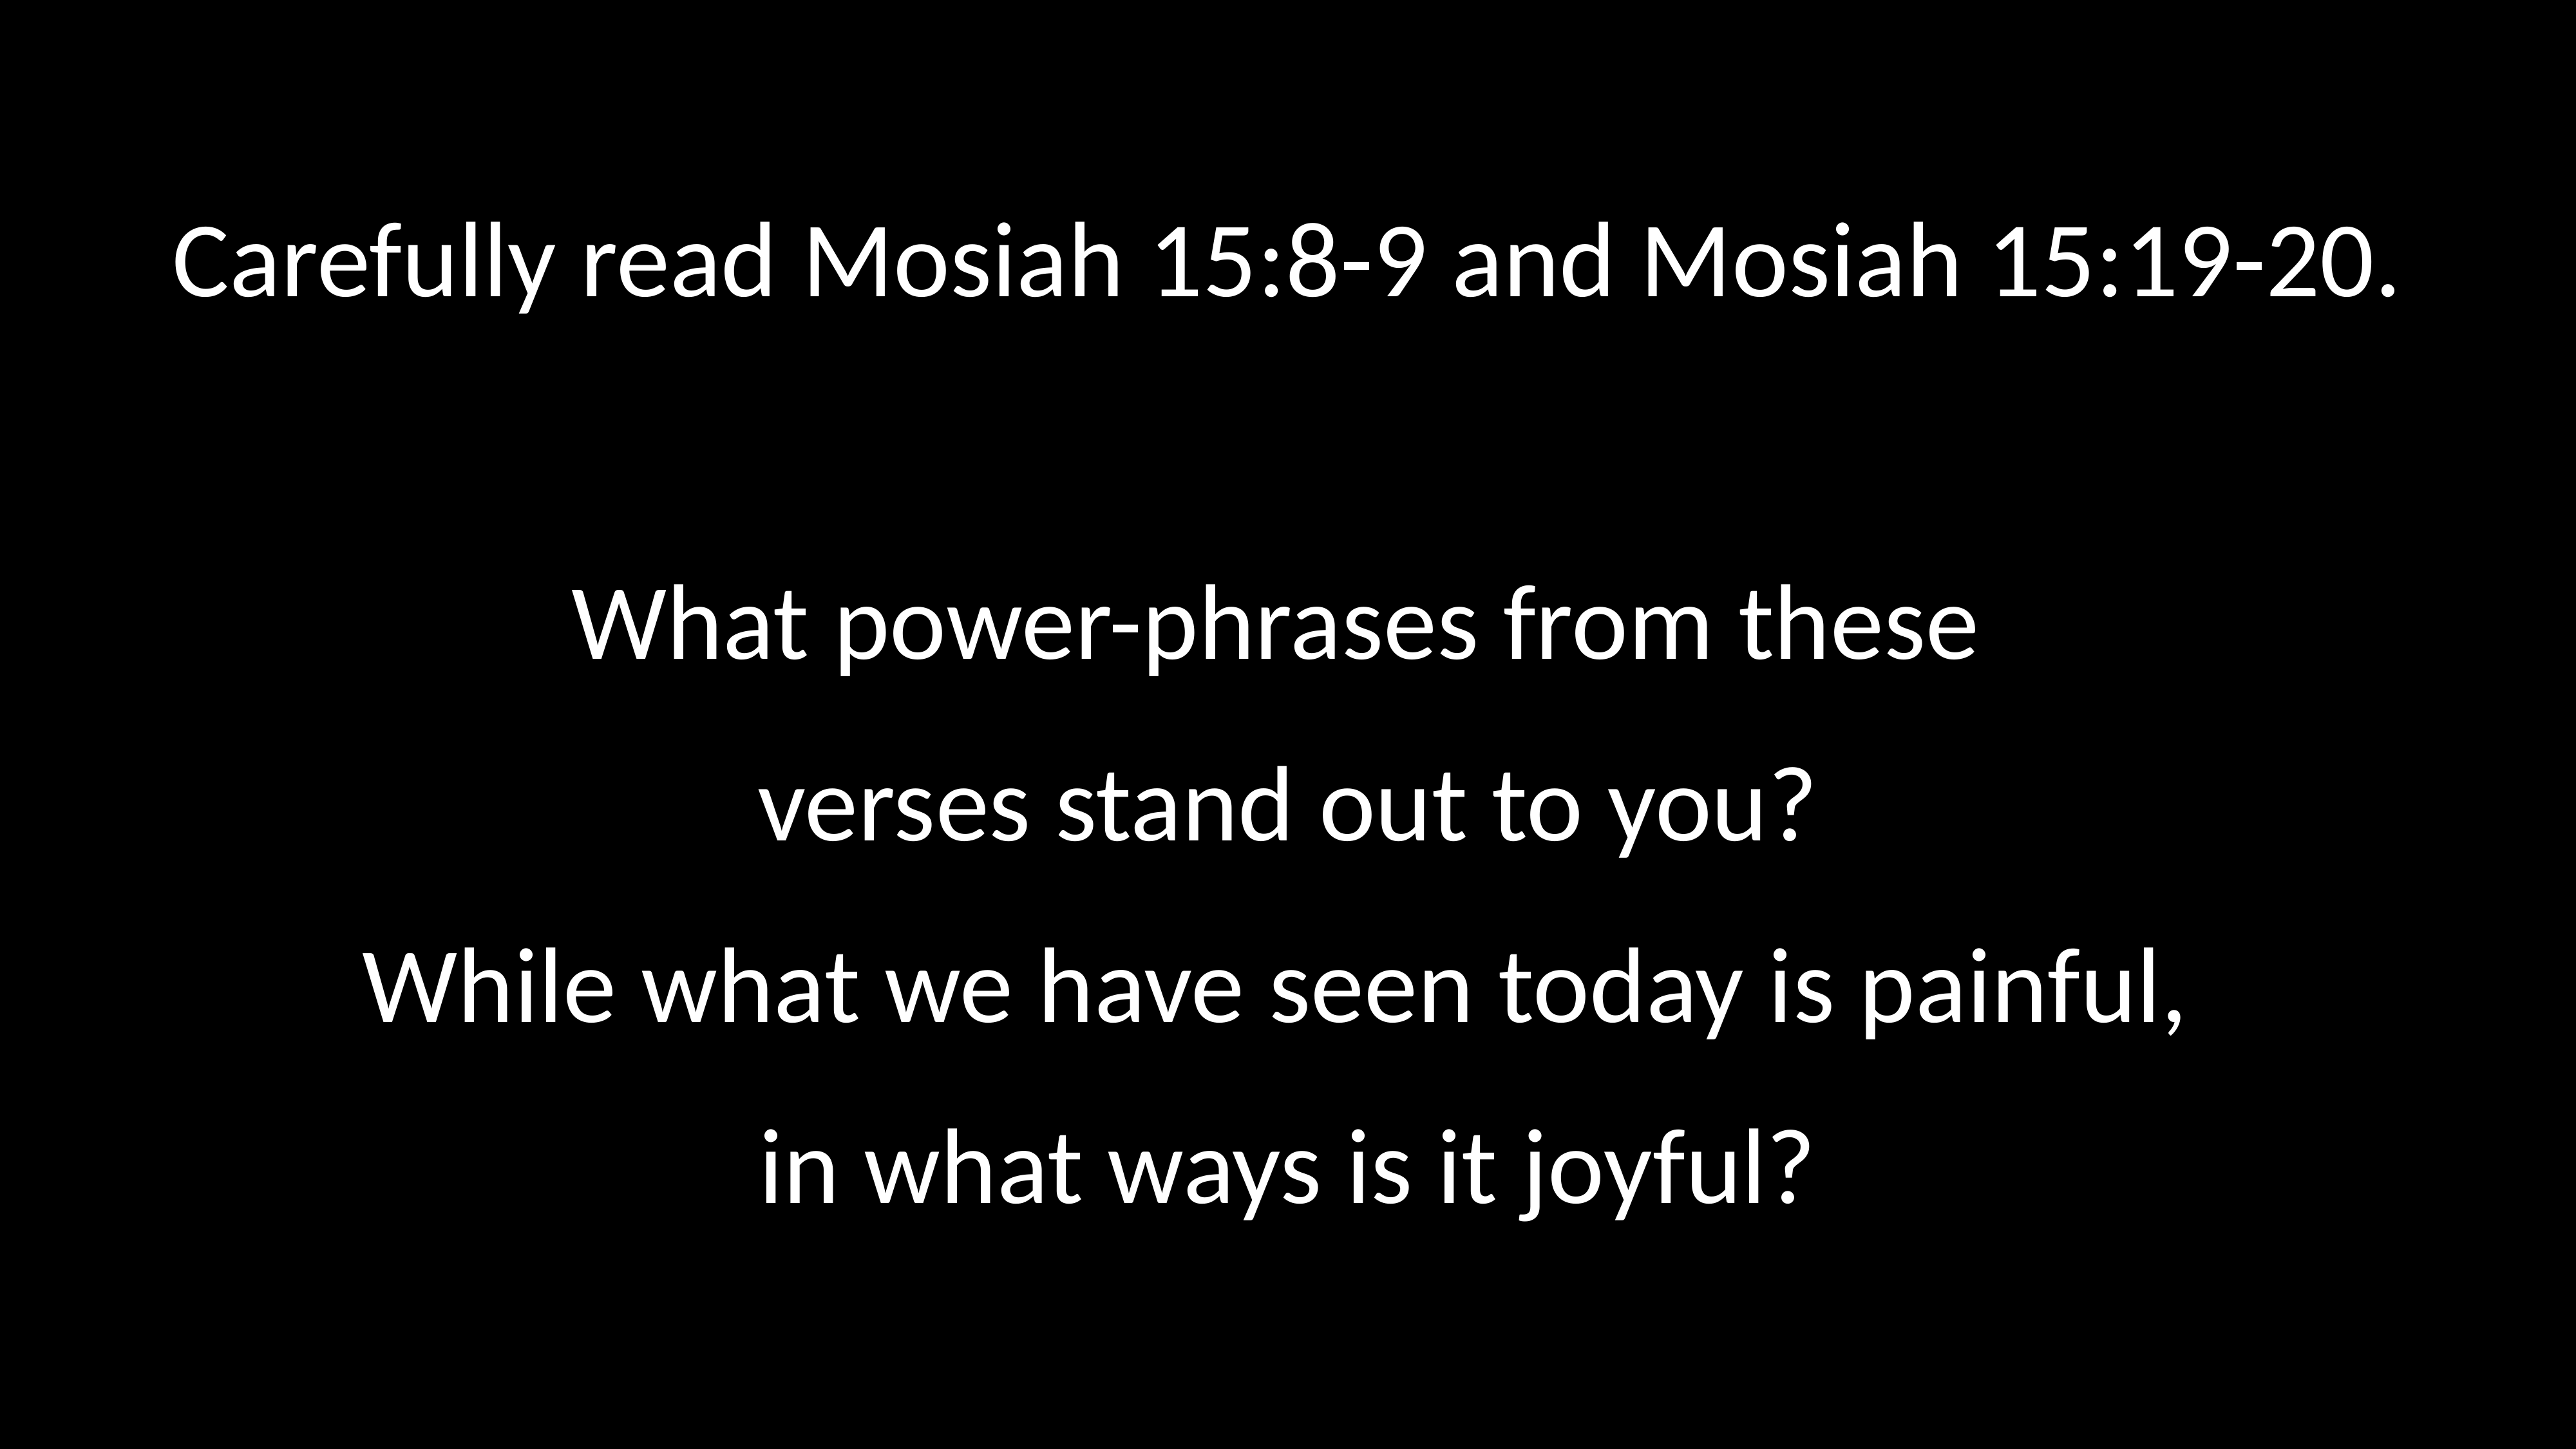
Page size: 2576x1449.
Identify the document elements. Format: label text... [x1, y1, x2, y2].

list Carefully read Mosiah 15:8-9 and Mosiah 15:19-20. What power-phrases from these verses stand out to you? While what we have seen today is painful, in what ways is it joyful? [32, 334, 2544, 1055]
